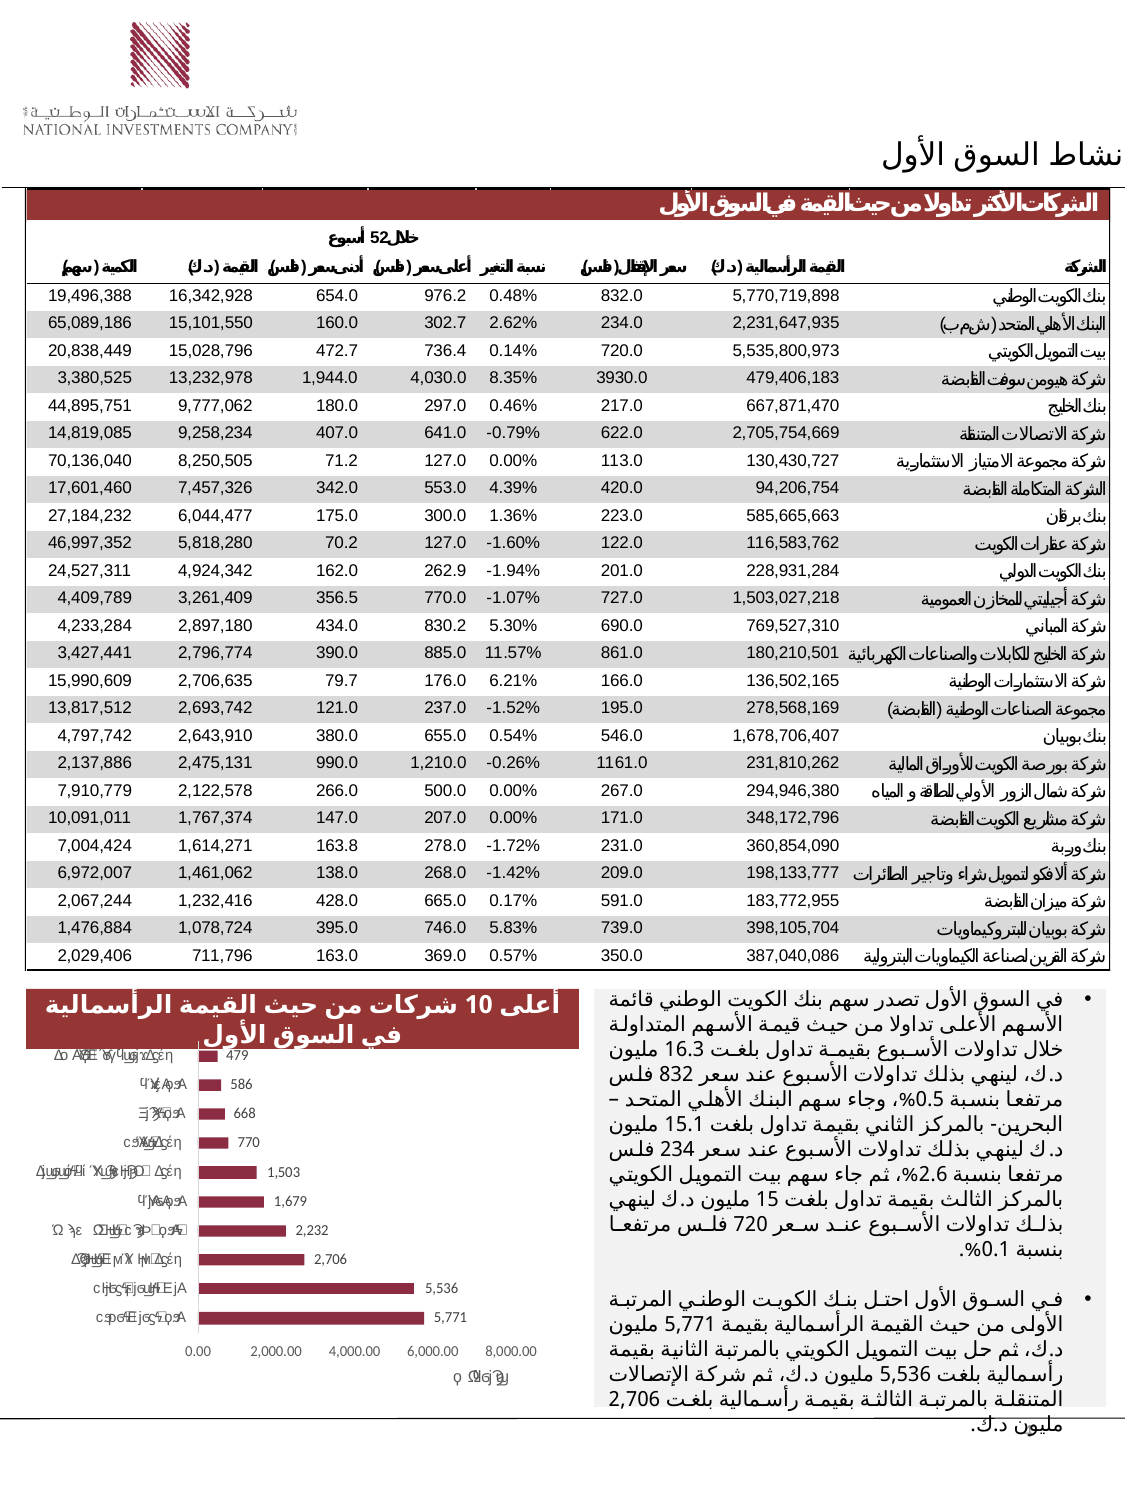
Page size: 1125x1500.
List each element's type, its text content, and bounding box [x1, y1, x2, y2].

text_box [24, 1022, 580, 1407]
slide_number 4 [794, 1407, 1048, 1471]
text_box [24, 188, 1112, 973]
text_box أعلى 10 شركات من حيث القيمة الرأسمالية في السوق الأول [26, 988, 579, 1022]
picture [18, 18, 300, 138]
text_box نشاط السوق الأول [866, 137, 1125, 179]
text_box في السوق الأول تصدر سهم بنك الكويت الوطني قائمة الأسهم الأعلى تداولا من حيث قيمة الأسهم المتداولة خلال تداولات الأسبوع بقيمة تداول بلغت 16.3 مليون د.ك، لينهي بذلك تداولات الأسبوع عند سعر 832 فلس مرتفعا بنسبة 0.5%، وجاء سهم البنك الأهلي المتحد –البحرين- بالمركز الثاني بقيمة تداول بلغت 15.1 مليون د.ك لينهي بذلك تداولات الأسبوع عند سعر 234 فلس مرتفعا بنسبة 2.6%، ثم جاء سهم بيت التمويل الكويتي بالمركز الثالث بقيمة تداول بلغت 15 مليون د.ك لينهي بذلك تداولات الأسبوع عند سعر 720 فلس مرتفعا بنسبة 0.1%. في السوق الأول احتل بنك الكويت الوطني المرتبة الأولى من حيث القيمة الرأسمالية بقيمة 5,771 مليون د.ك، ثم حل بيت التمويل الكويتي بالمرتبة الثانية بقيمة رأسمالية بلغت 5,536 مليون د.ك، ثم شركة الإتصالات المتنقلة بالمرتبة الثالثة بقيمة رأسمالية بلغت 2,706 مليون د.ك. [594, 988, 1107, 1407]
